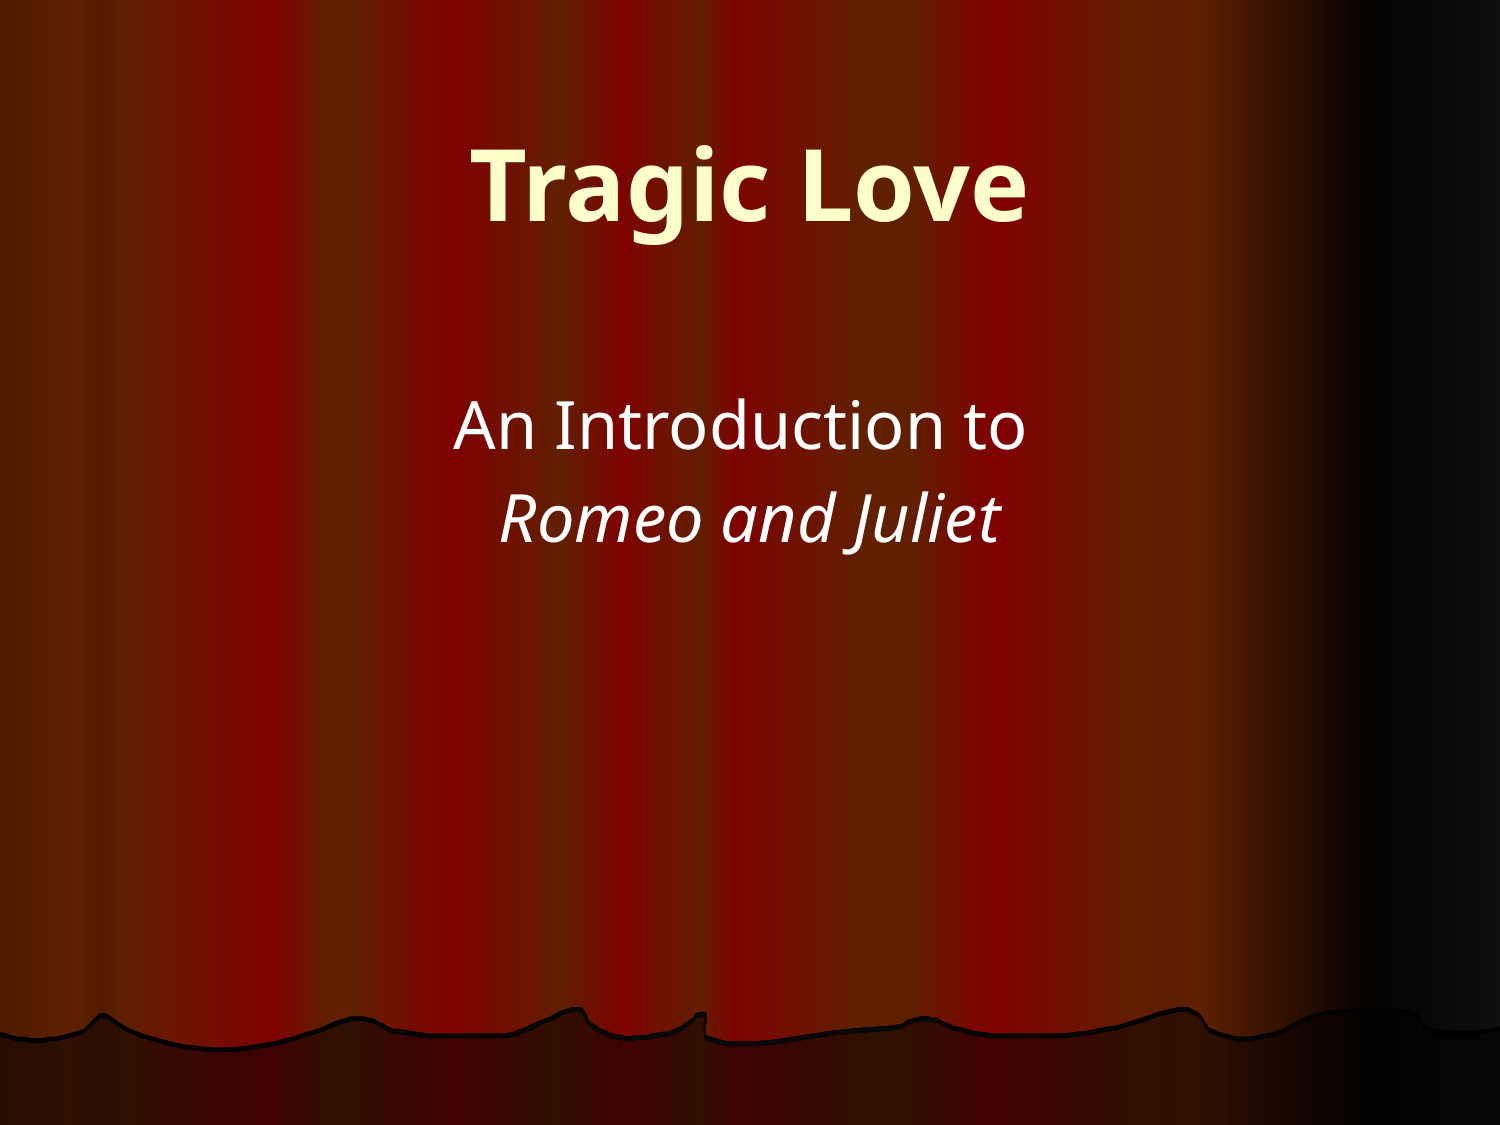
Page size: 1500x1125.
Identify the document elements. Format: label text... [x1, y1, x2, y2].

title Tragic Love [112, 74, 1388, 288]
subtitle An Introduction to Romeo and Juliet [224, 374, 1276, 576]
